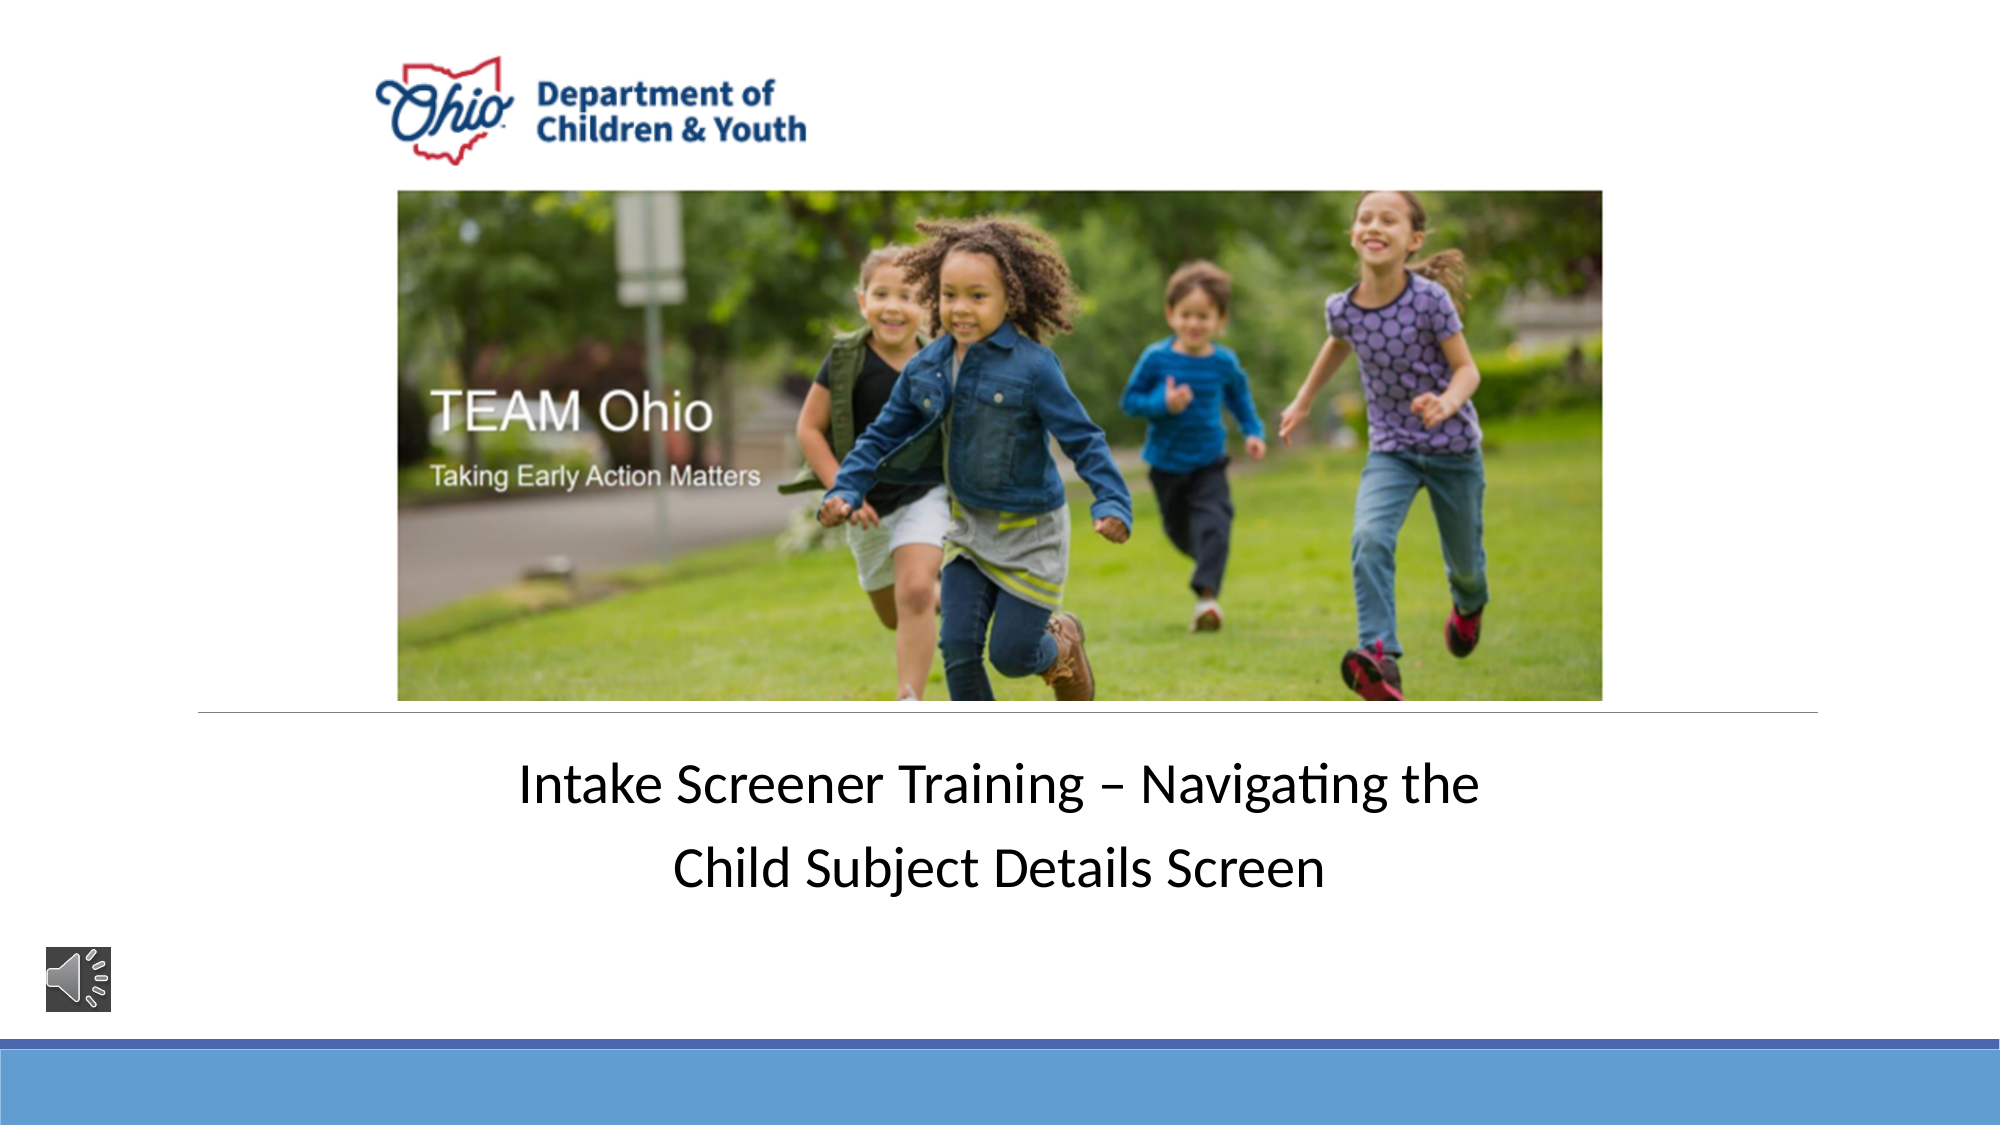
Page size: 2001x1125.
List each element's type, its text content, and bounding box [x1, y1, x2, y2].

text_box Intake Screener Training – Navigating the Child Subject Details Screen [500, 745, 1500, 908]
picture [392, 182, 1608, 701]
picture [44, 946, 113, 1014]
picture [358, 38, 840, 170]
